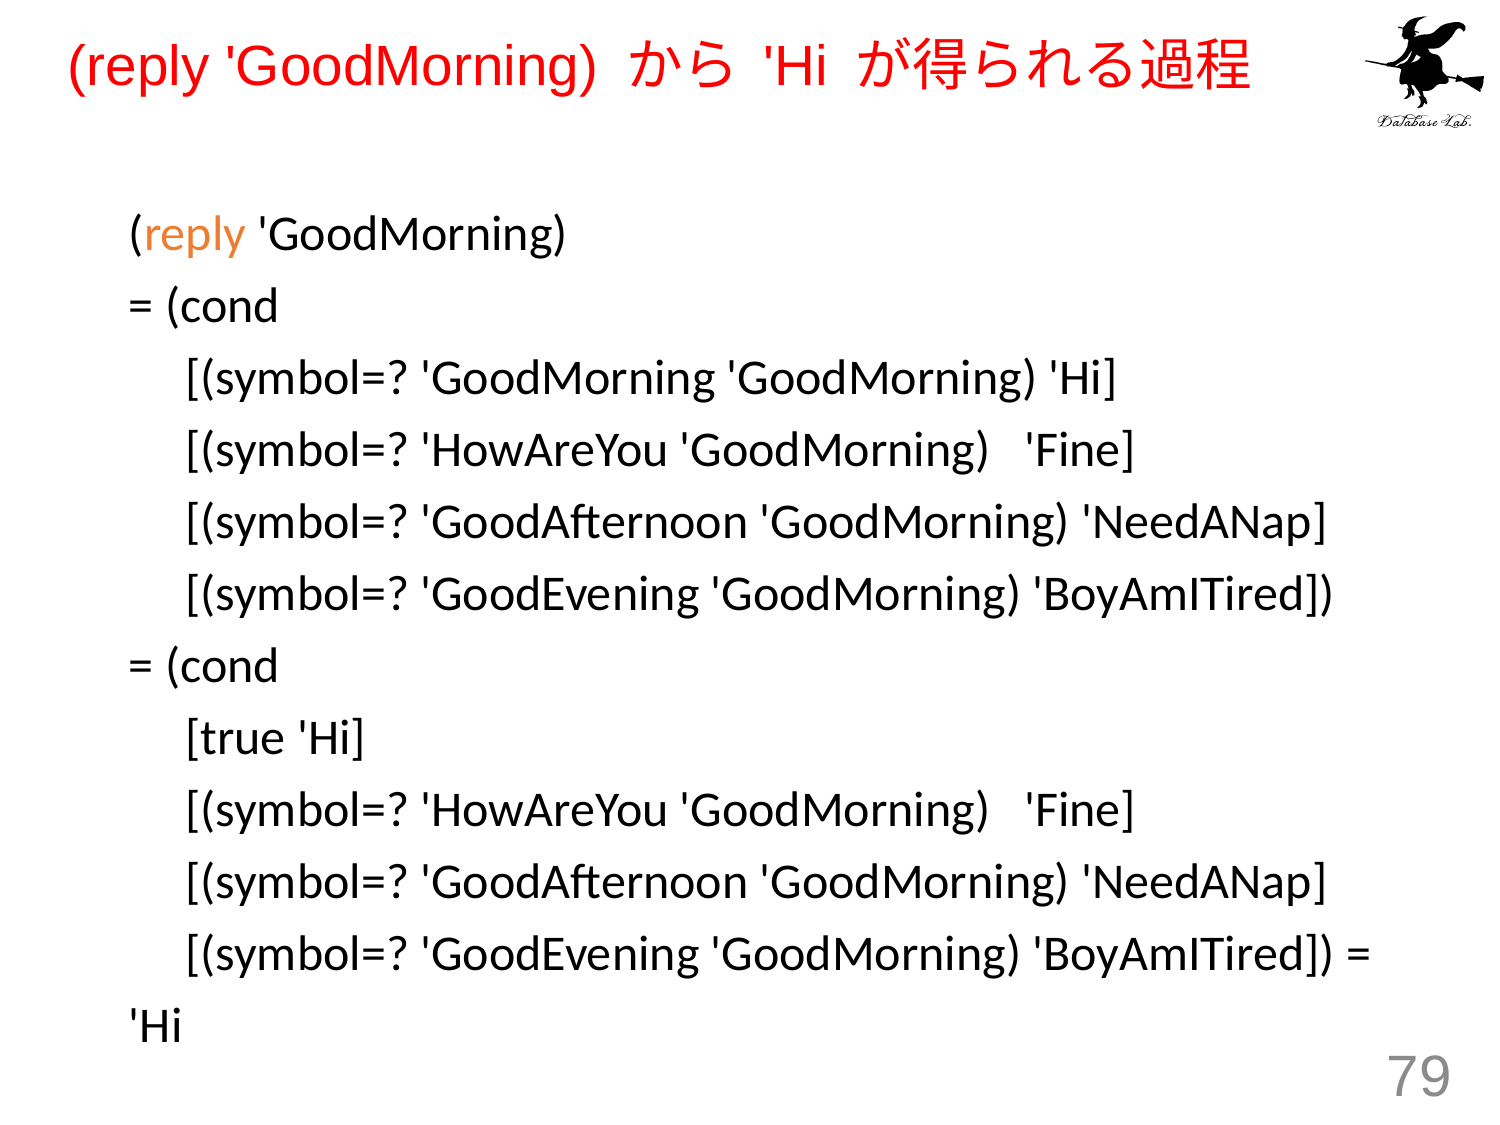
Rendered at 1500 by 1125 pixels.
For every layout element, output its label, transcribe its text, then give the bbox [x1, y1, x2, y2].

picture [1362, 14, 1486, 130]
slide_number 79 [1129, 1042, 1467, 1103]
text_box (reply 'GoodMorning) = (cond [(symbol=? 'GoodMorning 'GoodMorning) 'Hi] [(symbol=? 'HowAreYou 'GoodMorning) 'Fine] [(symbol=? 'GoodAfternoon 'GoodMorning) 'NeedANap] [(symbol=? 'GoodEvening 'GoodMorning) 'BoyAmITired]) = (cond [true 'Hi] [(symbol=? 'HowAreYou 'GoodMorning) 'Fine] [(symbol=? 'GoodAfternoon 'GoodMorning) 'NeedANap] [(symbol=? 'GoodEvening 'GoodMorning) 'BoyAmITired]) = 'Hi [88, 181, 1413, 1060]
title (reply 'GoodMorning) から 'Hi が得られる過程 [52, 28, 1441, 106]
